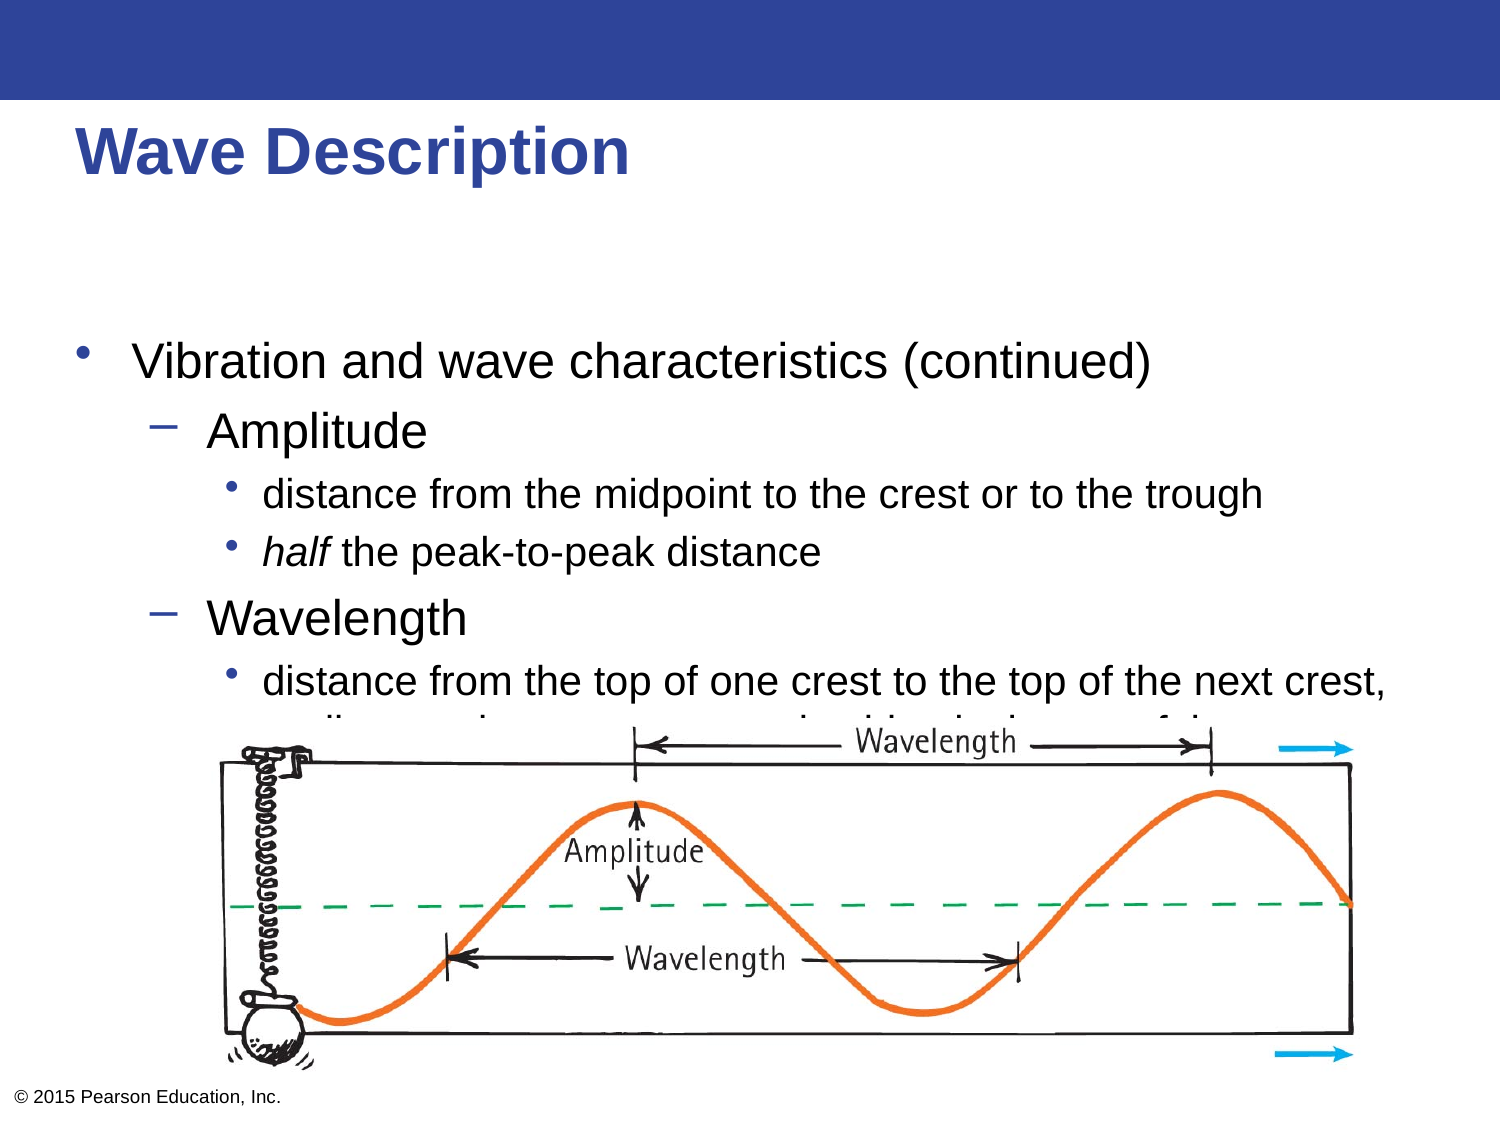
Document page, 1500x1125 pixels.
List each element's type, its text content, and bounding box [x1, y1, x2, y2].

title Wave Description [0, 100, 1500, 196]
footer © 2015 Pearson Education, Inc. [14, 1084, 900, 1115]
list Vibration and wave characteristics (continued) Amplitude distance from the midpoint to the crest or to the trough half the peak-to-peak distance Wavelength distance from the top of one crest to the top of the next crest, or distance between successive identical parts of the wave [59, 321, 1443, 1085]
picture [211, 718, 1362, 1074]
